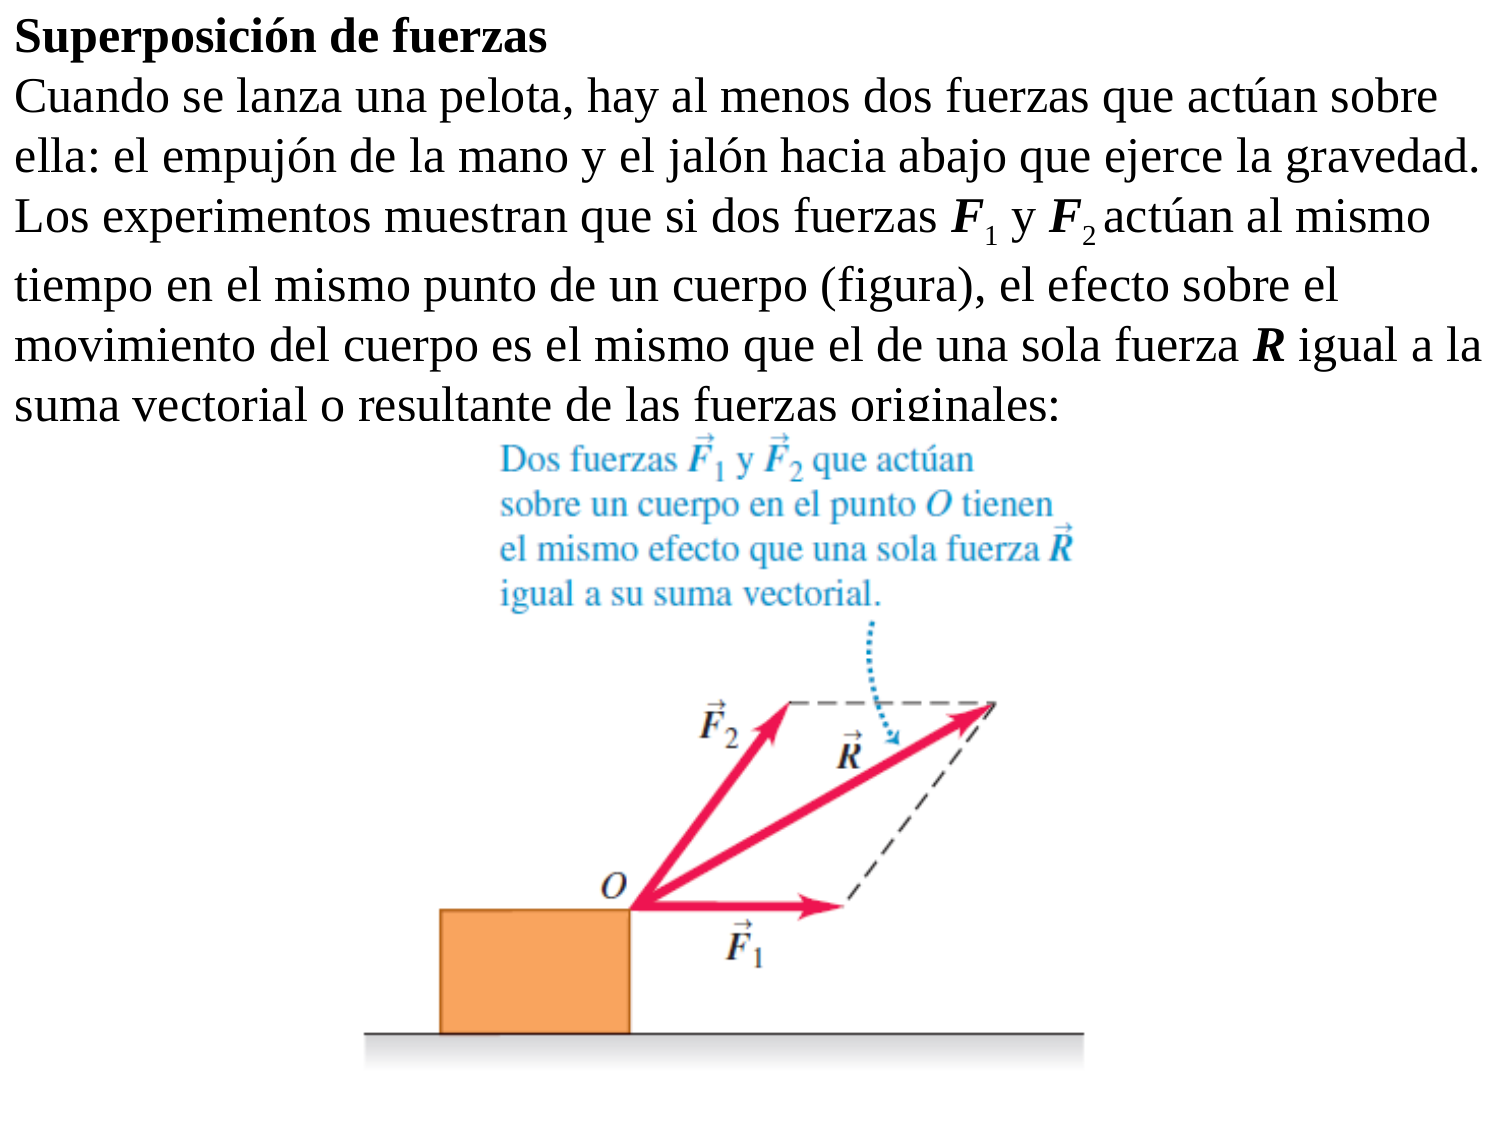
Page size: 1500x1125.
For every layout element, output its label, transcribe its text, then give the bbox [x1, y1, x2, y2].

text_box Superposición de fuerzas Cuando se lanza una pelota, hay al menos dos fuerzas que actúan sobre ella: el empujón de la mano y el jalón hacia abajo que ejerce la gravedad. Los experimentos muestran que si dos fuerzas F1 y F2 actúan al mismo tiempo en el mismo punto de un cuerpo (figura), el efecto sobre el movimiento del cuerpo es el mismo que el de una sola fuerza R igual a la suma vectorial o resultante de las fuerzas originales: [0, 0, 1500, 439]
picture [336, 421, 1164, 1125]
